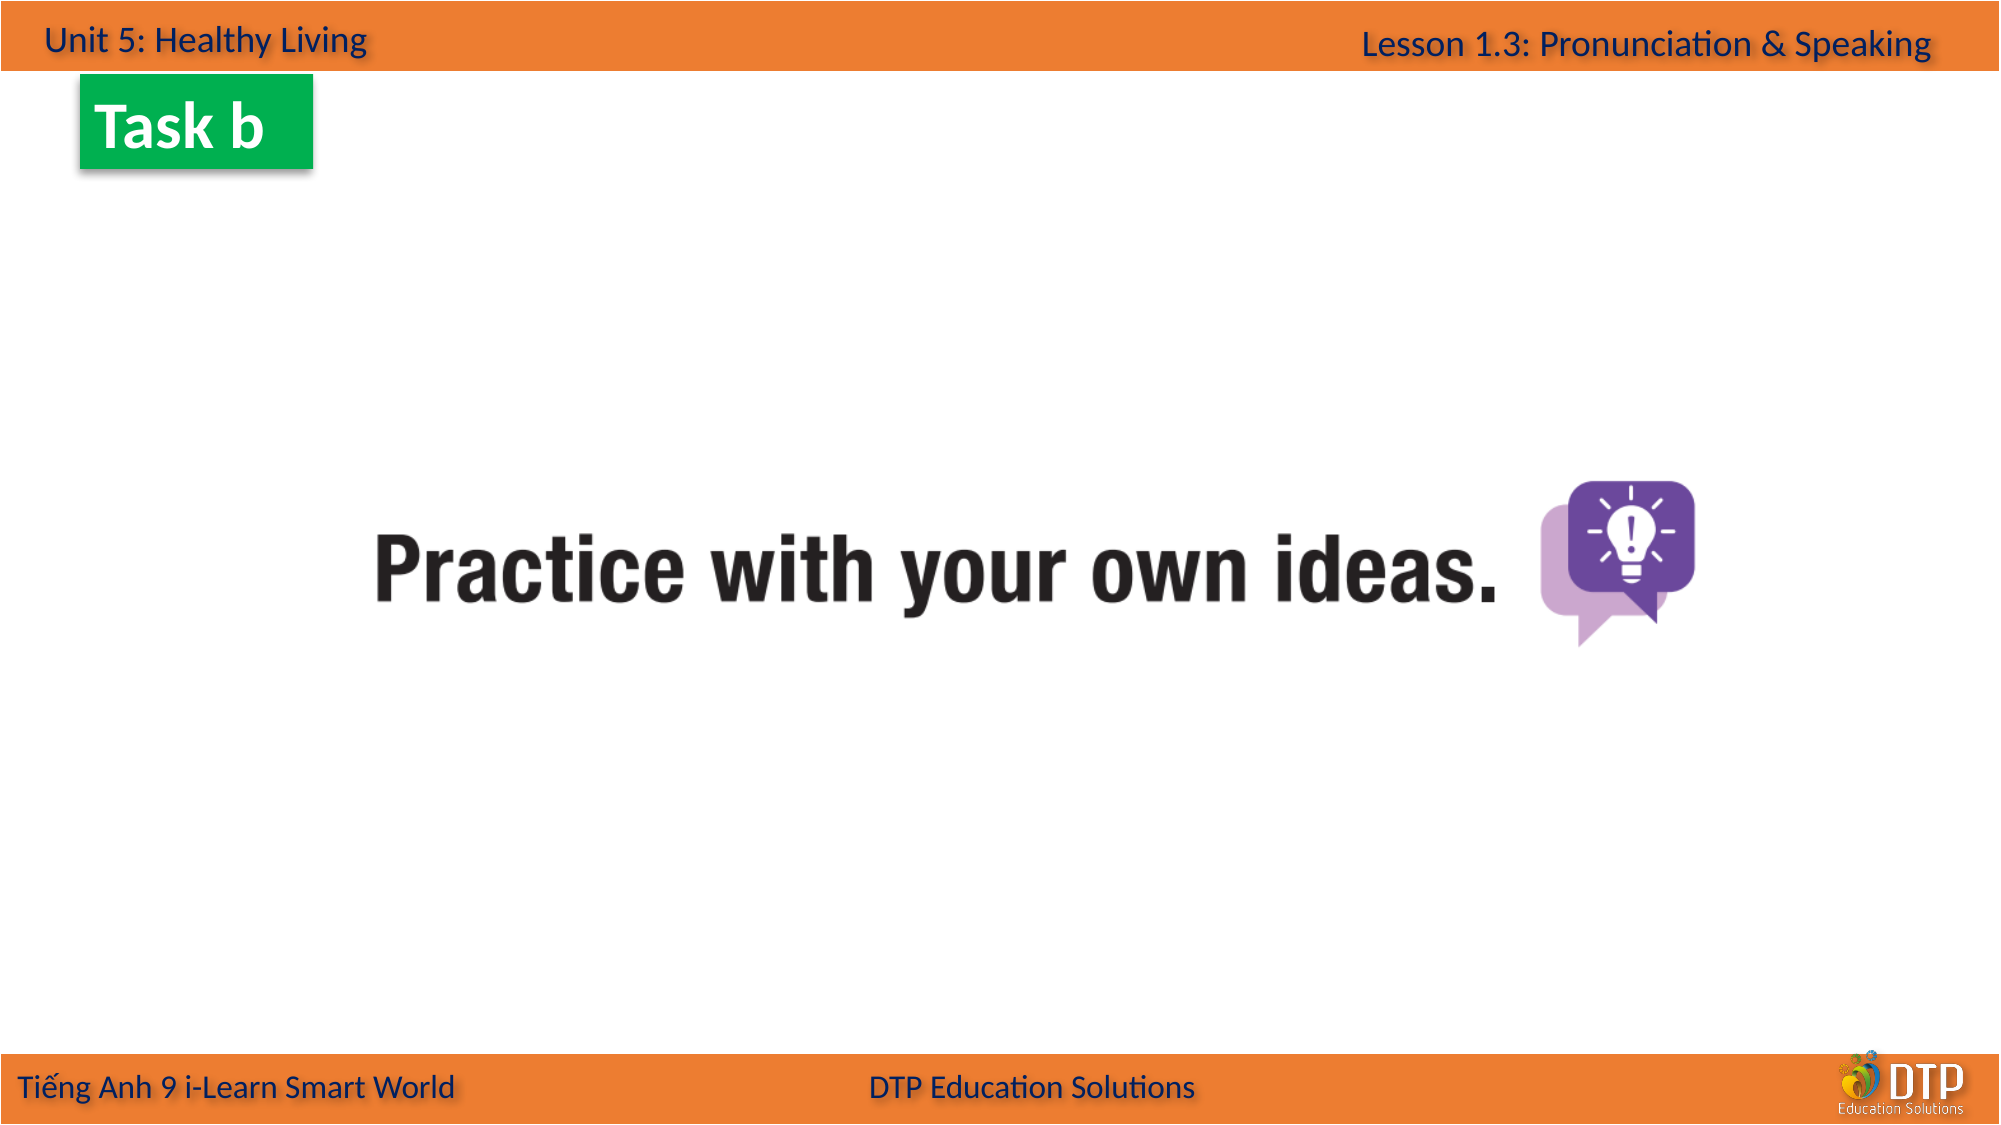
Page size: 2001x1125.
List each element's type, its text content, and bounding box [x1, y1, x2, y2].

picture [1839, 1050, 1963, 1114]
picture [363, 462, 1717, 666]
text_box Task b [80, 74, 314, 169]
